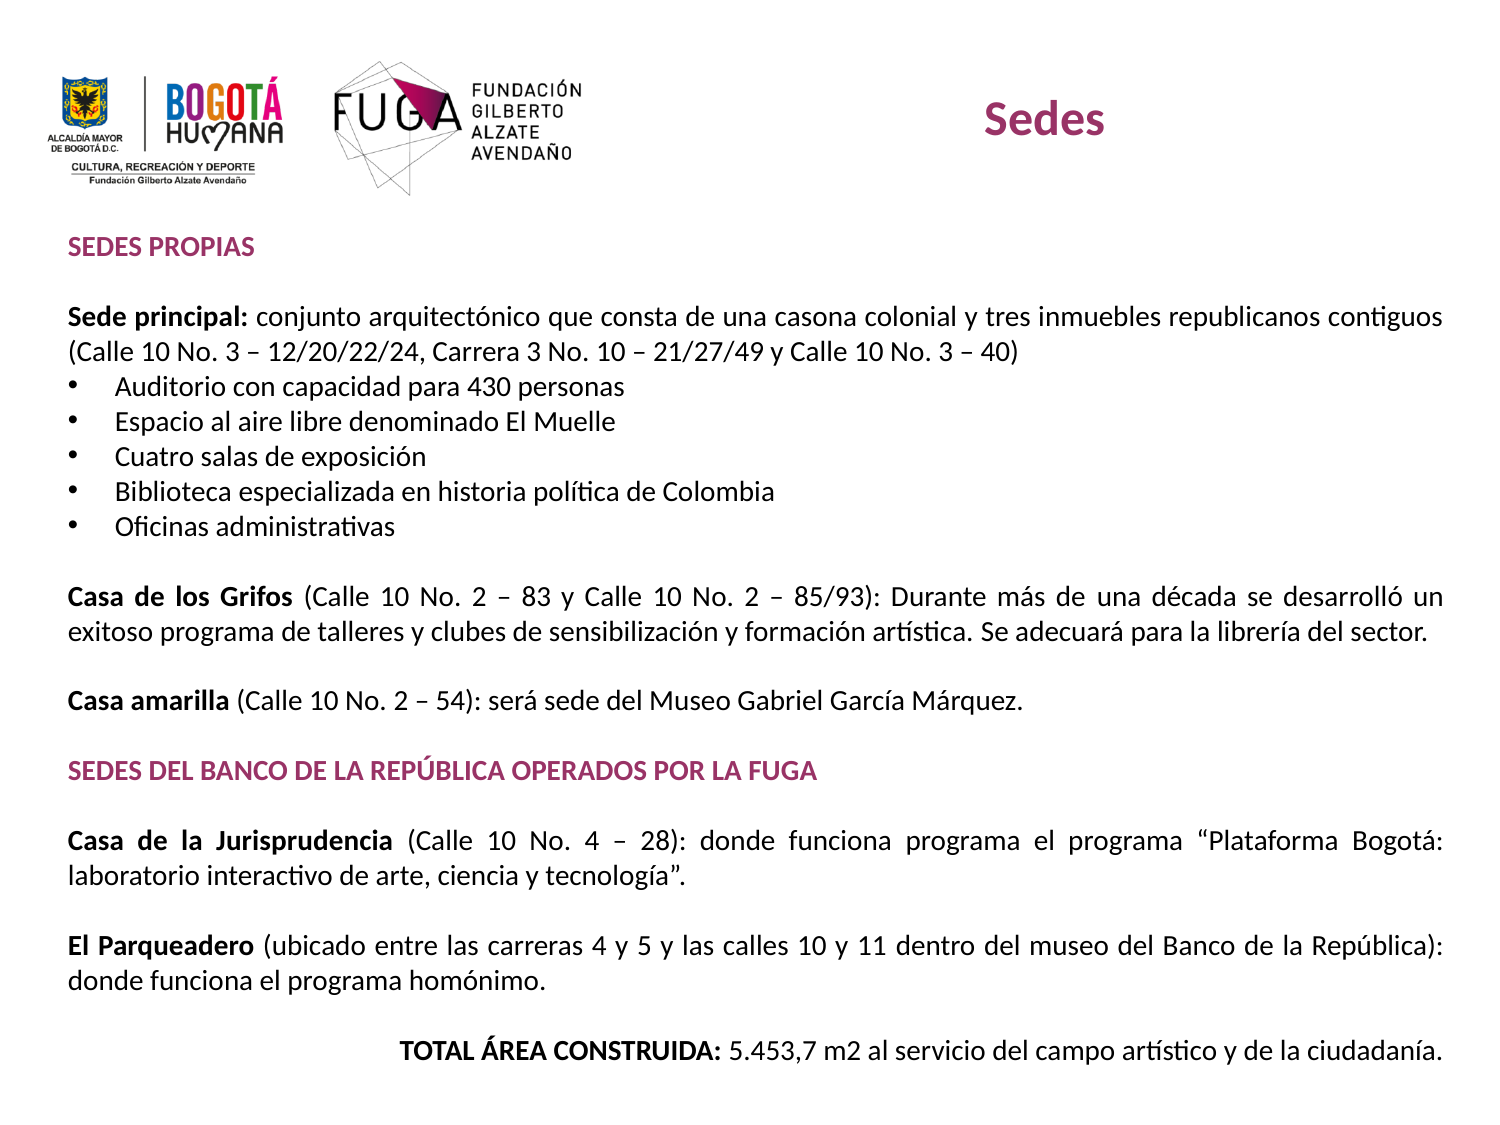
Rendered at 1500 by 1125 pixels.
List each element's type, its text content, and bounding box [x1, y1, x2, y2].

picture [23, 57, 306, 199]
picture [328, 57, 586, 200]
text_box Sedes [608, 78, 1483, 153]
text_box SEDES PROPIAS Sede principal: conjunto arquitectónico que consta de una casona colonial y tres inmuebles republicanos contiguos (Calle 10 No. 3 – 12/20/22/24, Carrera 3 No. 10 – 21/27/49 y Calle 10 No. 3 – 40) Auditorio con capacidad para 430 personas Espacio al aire libre denominado El Muelle Cuatro salas de exposición Biblioteca especializada en historia política de Colombia Oficinas administrativas Casa de los Grifos (Calle 10 No. 2 – 83 y Calle 10 No. 2 – 85/93): Durante más de una década se desarrolló un exitoso programa de talleres y clubes de sensibilización y formación artística. Se adecuará para la librería del sector. Casa amarilla (Calle 10 No. 2 – 54): será sede del Museo Gabriel García Márquez. SEDES DEL BANCO DE LA REPÚBLICA OPERADOS POR LA FUGA Casa de la Jurisprudencia (Calle 10 No. 4 – 28): donde funciona programa el programa “Plataforma Bogotá: laboratorio interactivo de arte, ciencia y tecnología”. El Parqueadero (ubicado entre las carreras 4 y 5 y las calles 10 y 11 dentro del museo del Banco de la República): donde funciona el programa homónimo. TOTAL ÁREA CONSTRUIDA: 5.453,7 m2 al servicio del campo artístico y de la ciudadanía. [53, 219, 1459, 1074]
